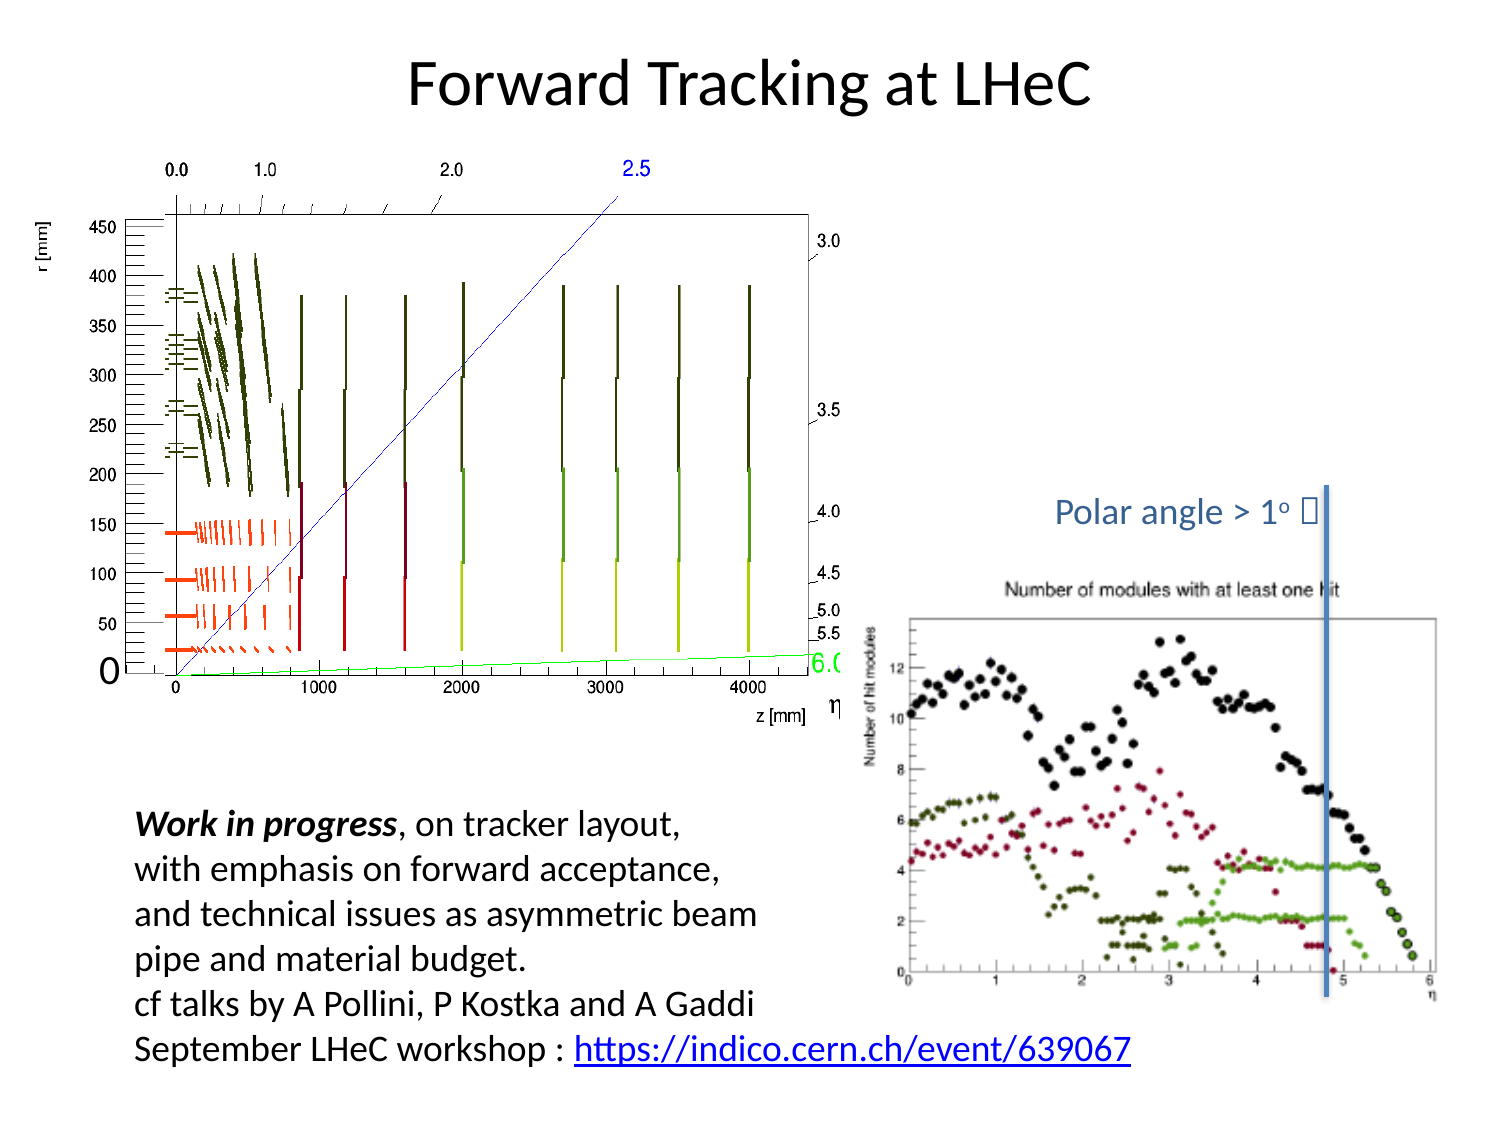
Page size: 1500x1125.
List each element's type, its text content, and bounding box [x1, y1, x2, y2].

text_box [26, 156, 856, 733]
text_box Work in progress, on tracker layout, with emphasis on forward acceptance, and technical issues as asymmetric beam pipe and material budget. cf talks by A Pollini, P Kostka and A Gaddi September LHeC workshop : https://indico.cern.ch/event/639067 [119, 791, 1147, 1125]
title Forward Tracking at LHeC [112, 7, 1388, 149]
picture [839, 531, 1488, 1024]
text_box Polar angle > 1o  [1040, 479, 1337, 530]
